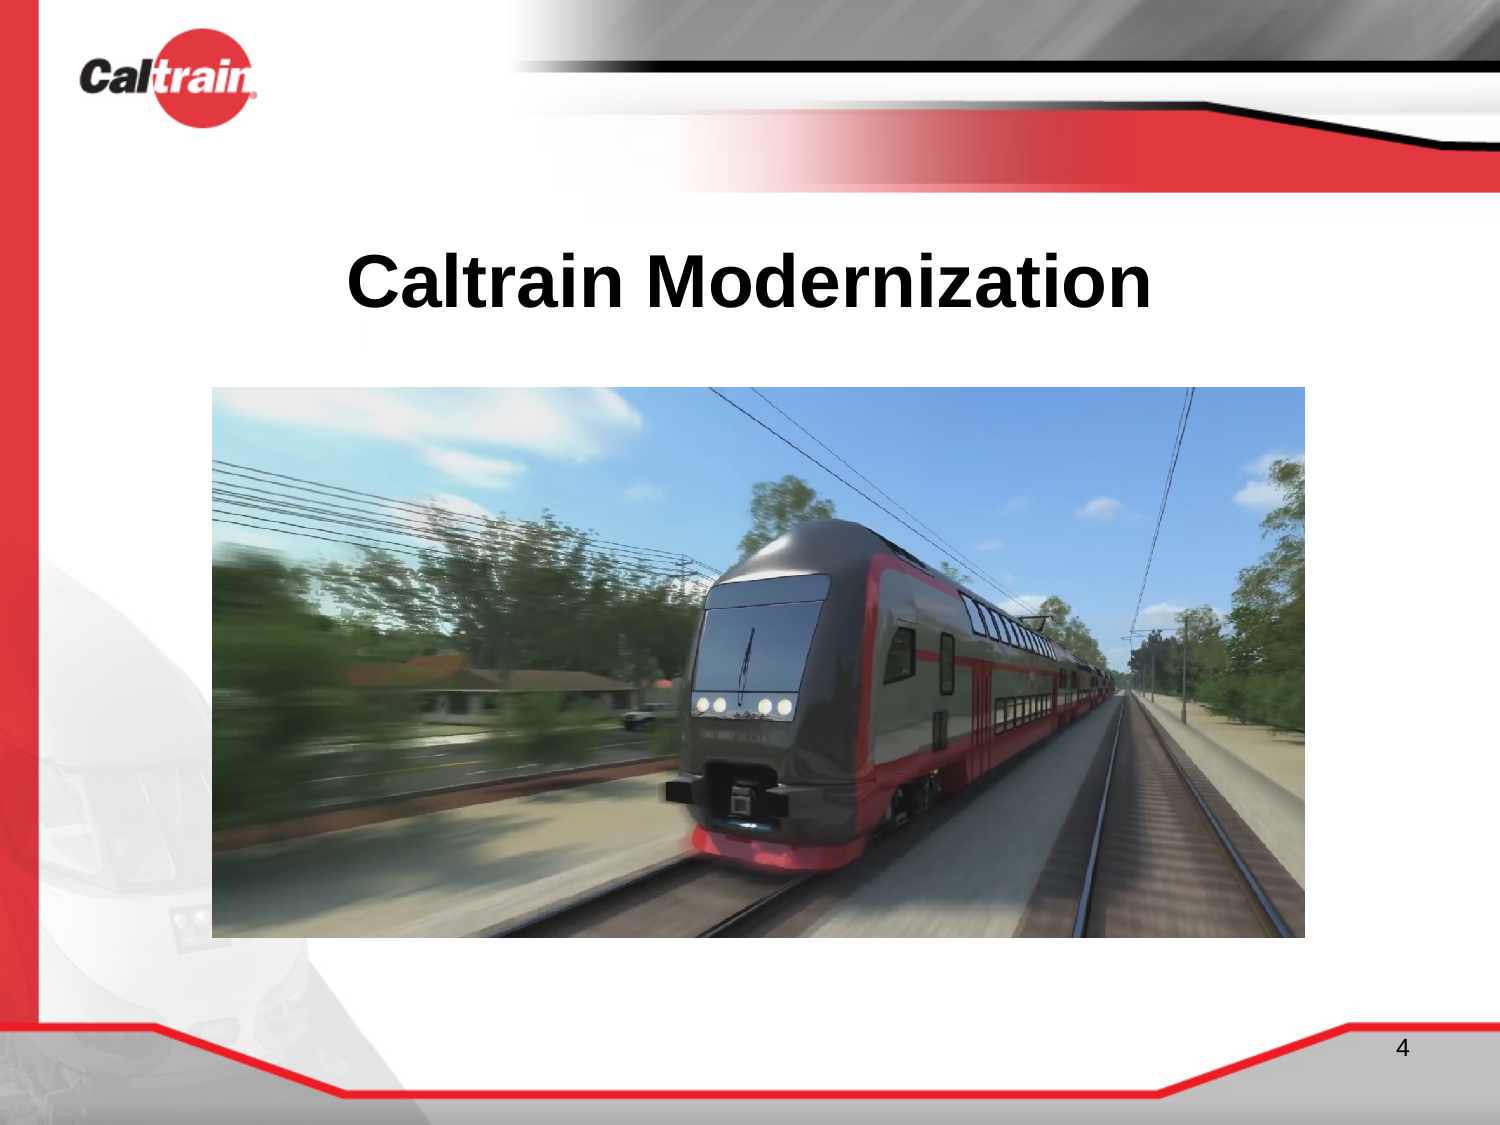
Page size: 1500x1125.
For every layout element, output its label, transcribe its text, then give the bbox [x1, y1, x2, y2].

slide_number 4 [1074, 1024, 1425, 1103]
picture [0, 0, 1500, 1125]
list Caltrain Modernization [124, 224, 1376, 968]
